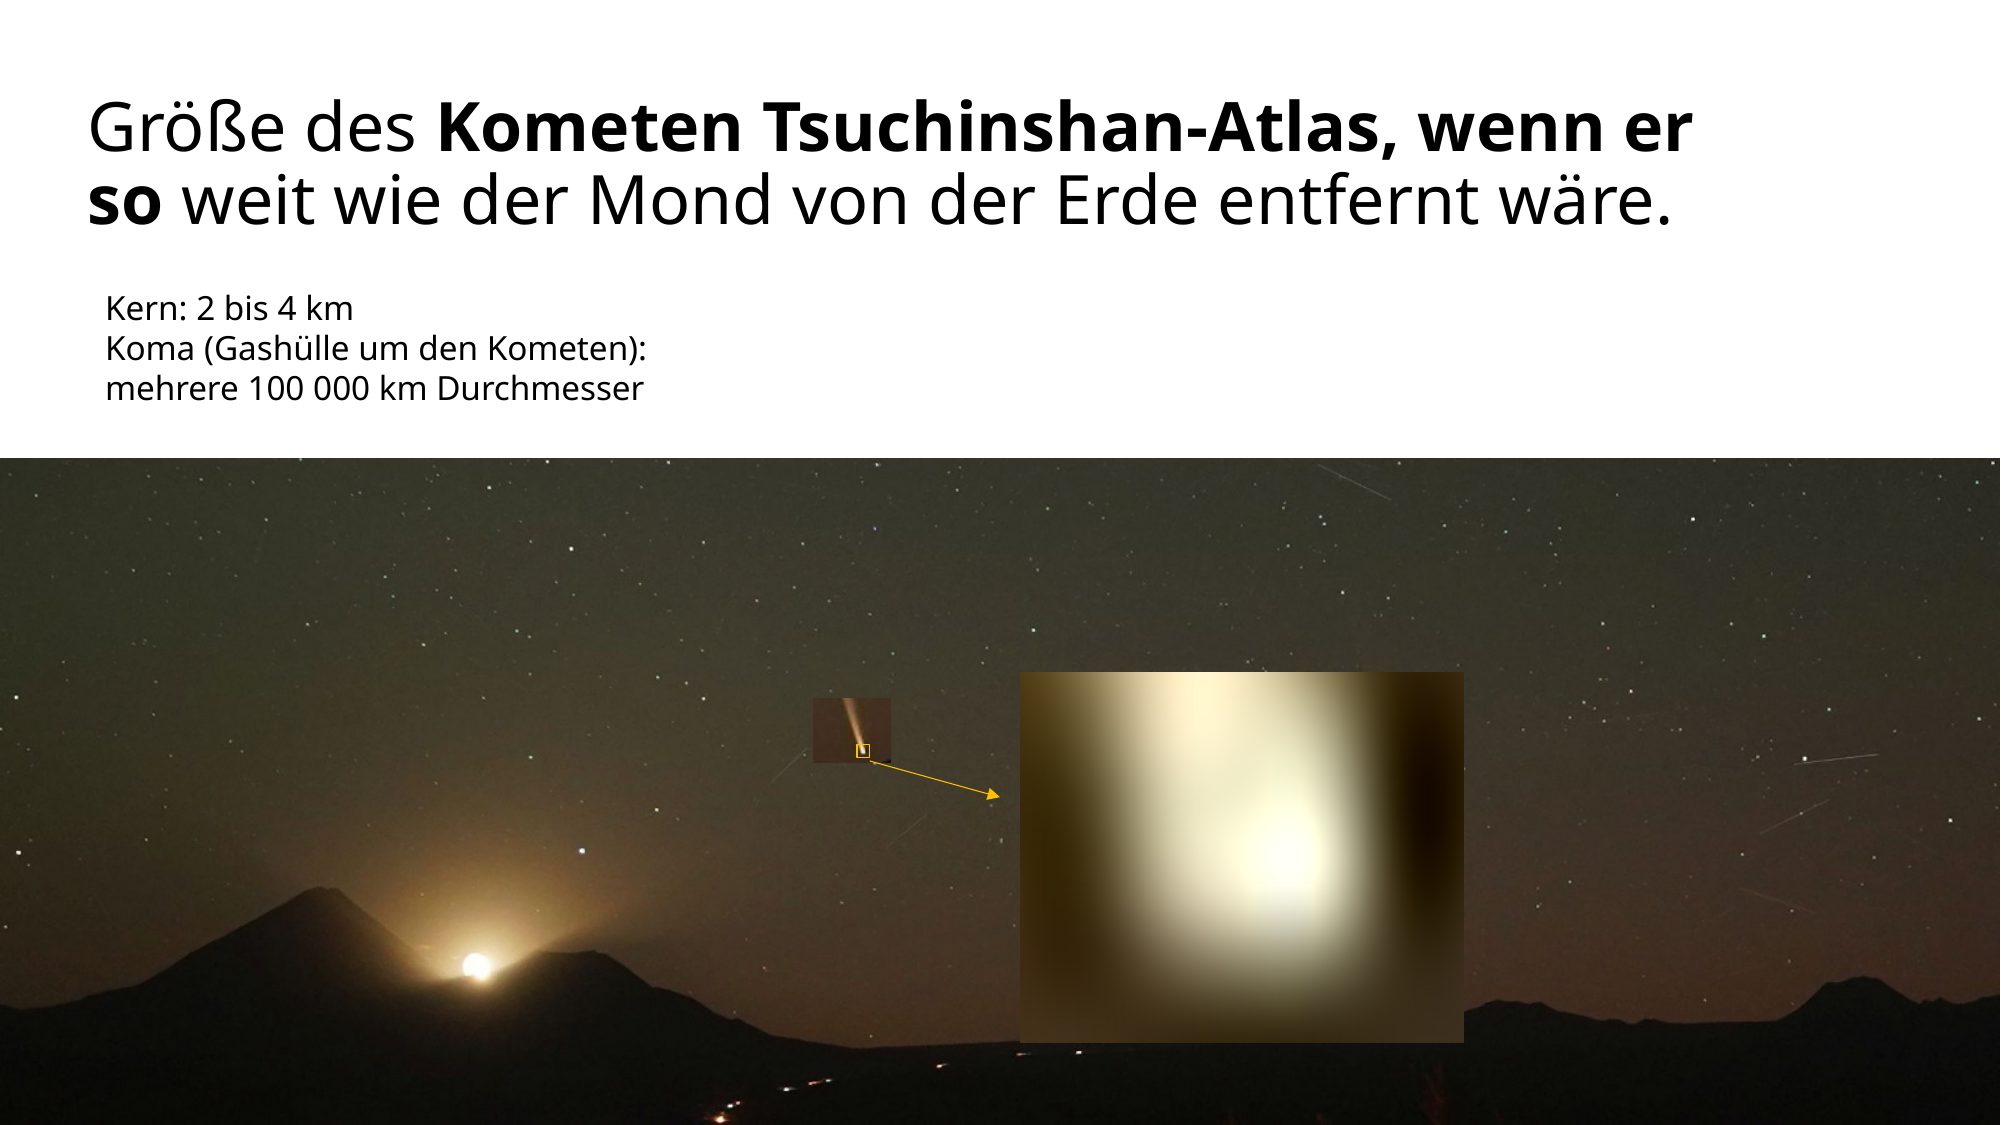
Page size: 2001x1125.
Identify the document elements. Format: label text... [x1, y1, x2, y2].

title Größe des Kometen Tsuchinshan-Atlas, wenn er so weit wie der Mond von der Erde entfernt wäre. [72, 57, 1798, 275]
text_box Kern: 2 bis 4 km Koma (Gashülle um den Kometen): mehrere 100 000 km Durchmesser [90, 280, 877, 415]
picture [0, 458, 2000, 1125]
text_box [869, 760, 1001, 798]
